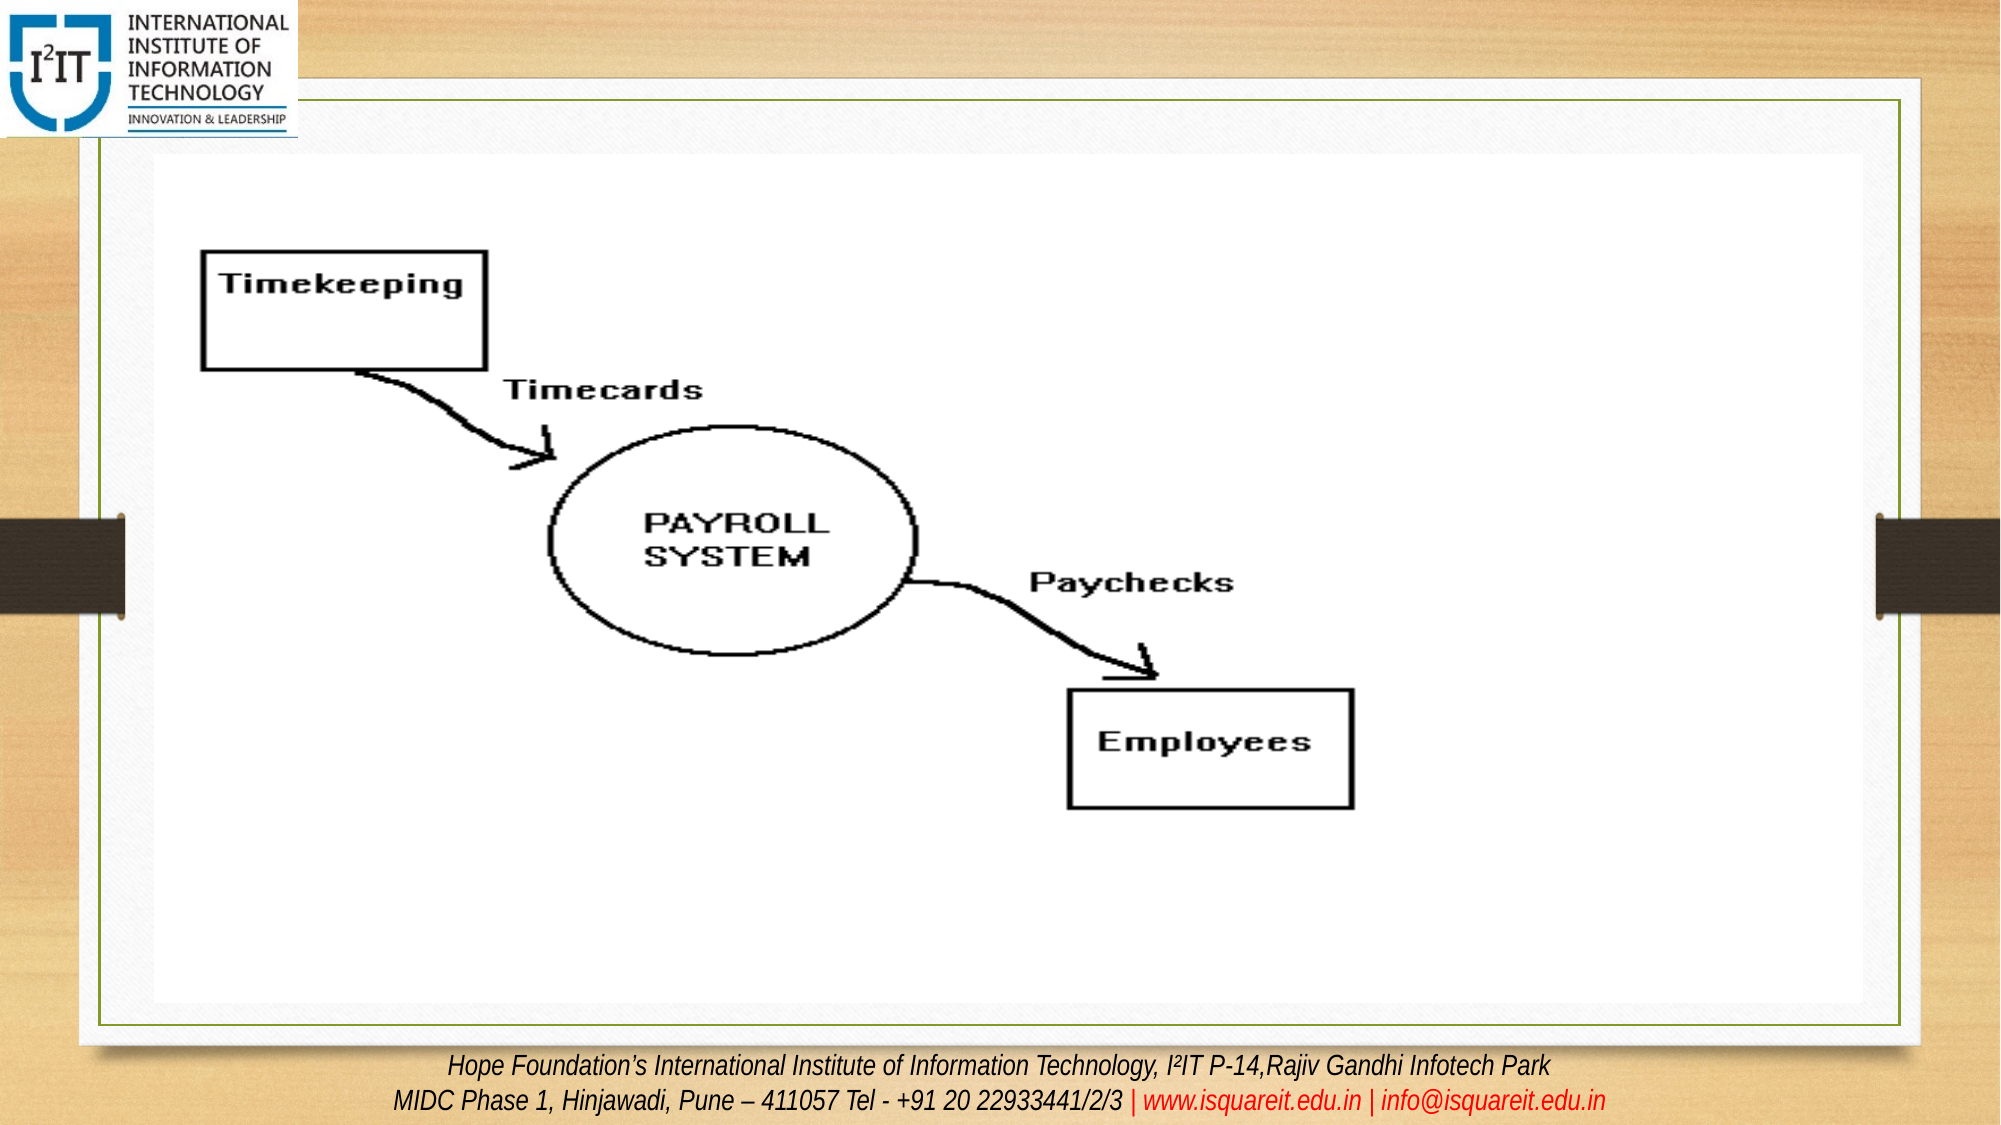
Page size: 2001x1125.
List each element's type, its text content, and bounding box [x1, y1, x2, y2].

text_box Hope Foundation’s International Institute of Information Technology, I²IT P-14,Rajiv Gandhi Infotech Park MIDC Phase 1, Hinjawadi, Pune – 411057 Tel - +91 20 22933441/2/3 | www.isquareit.edu.in | info@isquareit.edu.in [0, 1039, 2000, 1124]
picture [0, 0, 2001, 1125]
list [153, 154, 1863, 1004]
